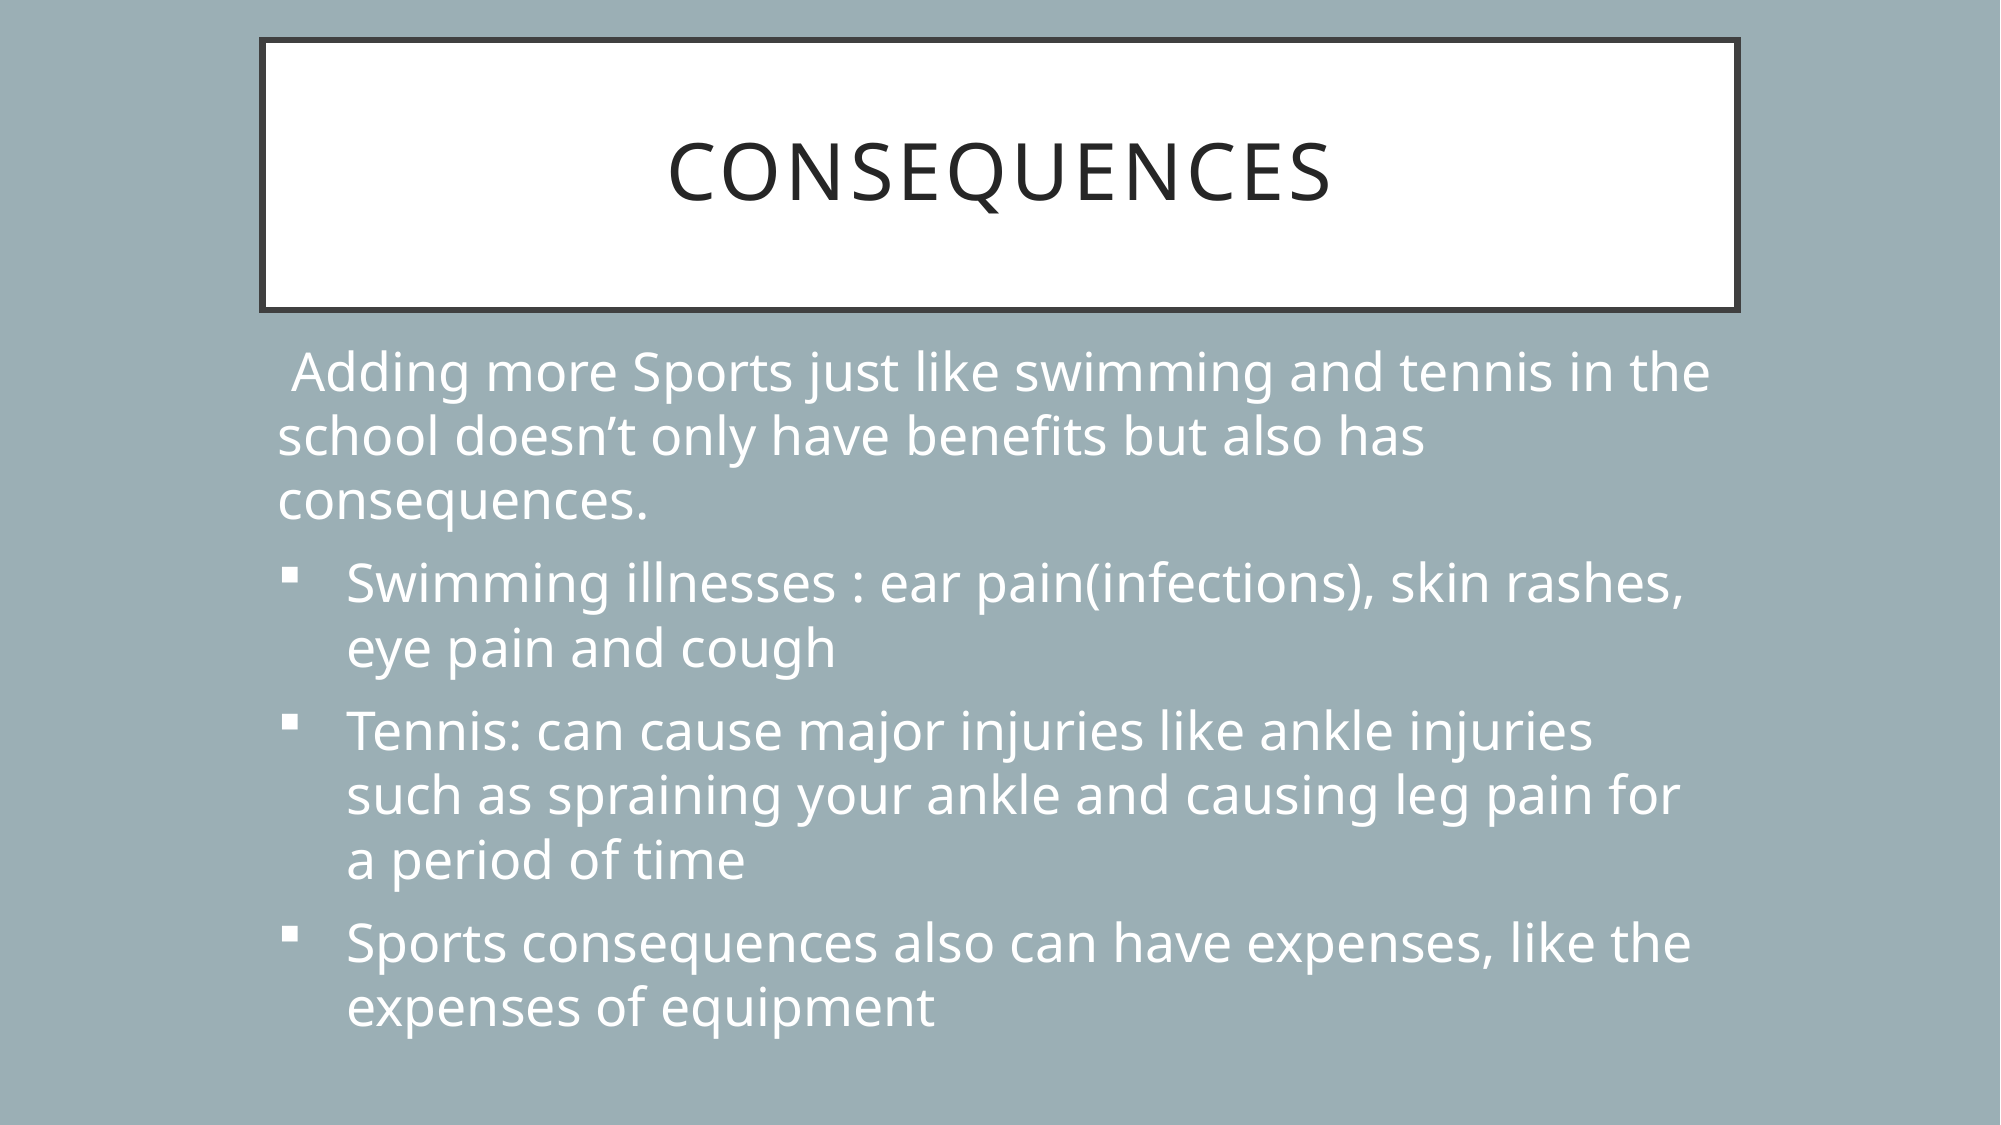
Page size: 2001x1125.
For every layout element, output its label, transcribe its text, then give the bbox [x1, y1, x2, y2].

title consequences [259, 37, 1741, 313]
subtitle Adding more Sports just like swimming and tennis in the school doesn’t only have benefits but also has consequences. Swimming illnesses : ear pain(infections), skin rashes, eye pain and cough Tennis: can cause major injuries like ankle injuries such as spraining your ankle and causing leg pain for a period of time Sports consequences also can have expenses, like the expenses of equipment [262, 329, 1738, 1046]
